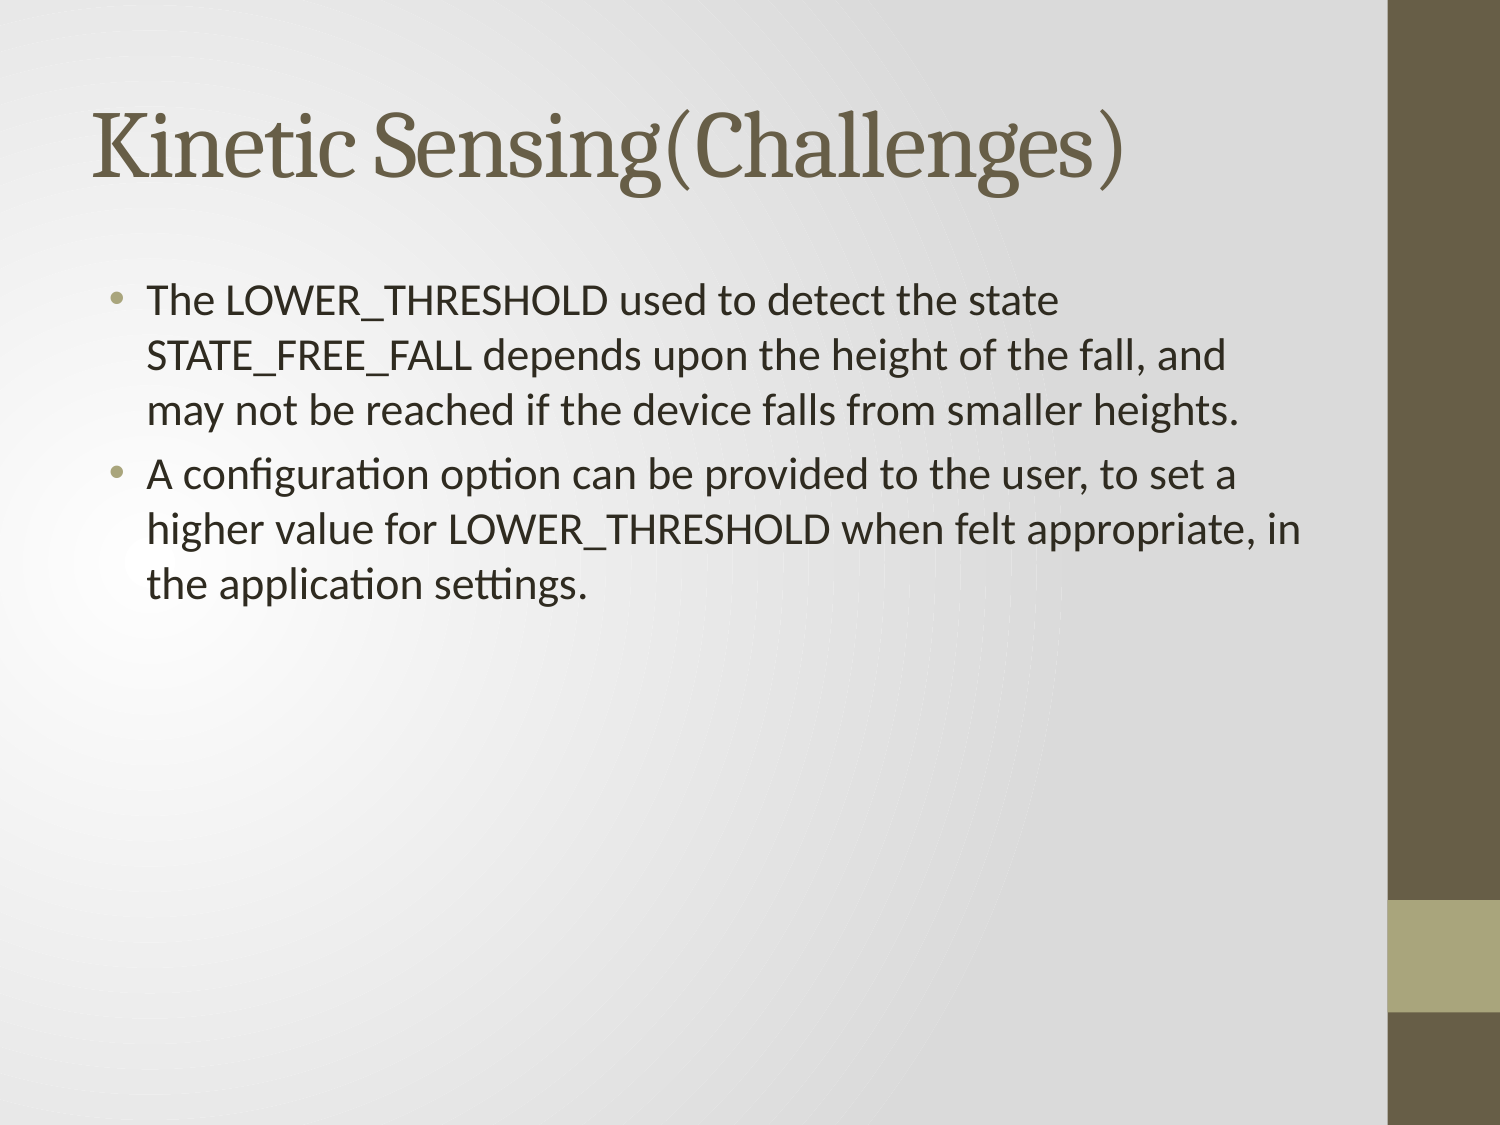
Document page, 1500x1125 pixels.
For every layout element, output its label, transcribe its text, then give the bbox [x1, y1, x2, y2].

title Kinetic Sensing(Challenges) [75, 45, 1325, 233]
list The LOWER_THRESHOLD used to detect the state STATE_FREE_FALL depends upon the height of the fall, and may not be reached if the device falls from smaller heights. A configuration option can be provided to the user, to set a higher value for LOWER_THRESHOLD when felt appropriate, in the application settings. [75, 262, 1325, 1050]
